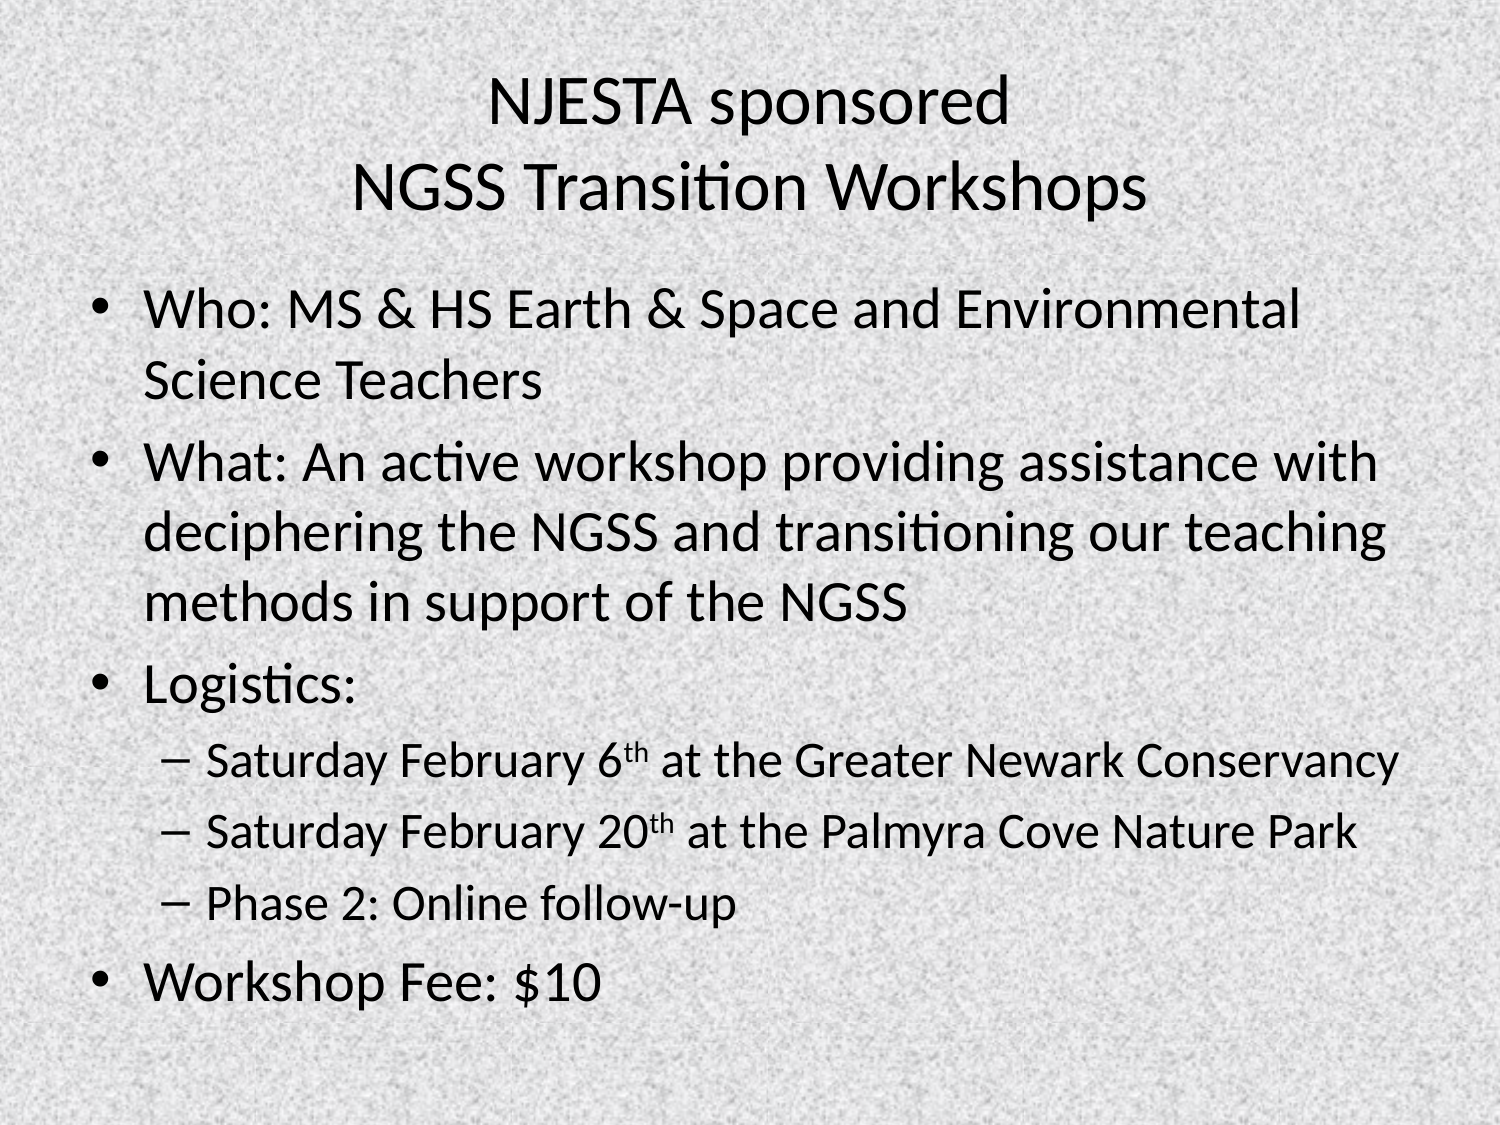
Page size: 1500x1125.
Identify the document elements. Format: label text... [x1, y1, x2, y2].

title NJESTA sponsored NGSS Transition Workshops [75, 45, 1425, 233]
list Who: MS & HS Earth & Space and Environmental Science Teachers What: An active workshop providing assistance with deciphering the NGSS and transitioning our teaching methods in support of the NGSS Logistics: Saturday February 6th at the Greater Newark Conservancy Saturday February 20th at the Palmyra Cove Nature Park Phase 2: Online follow-up Workshop Fee: $10 [75, 262, 1425, 1075]
